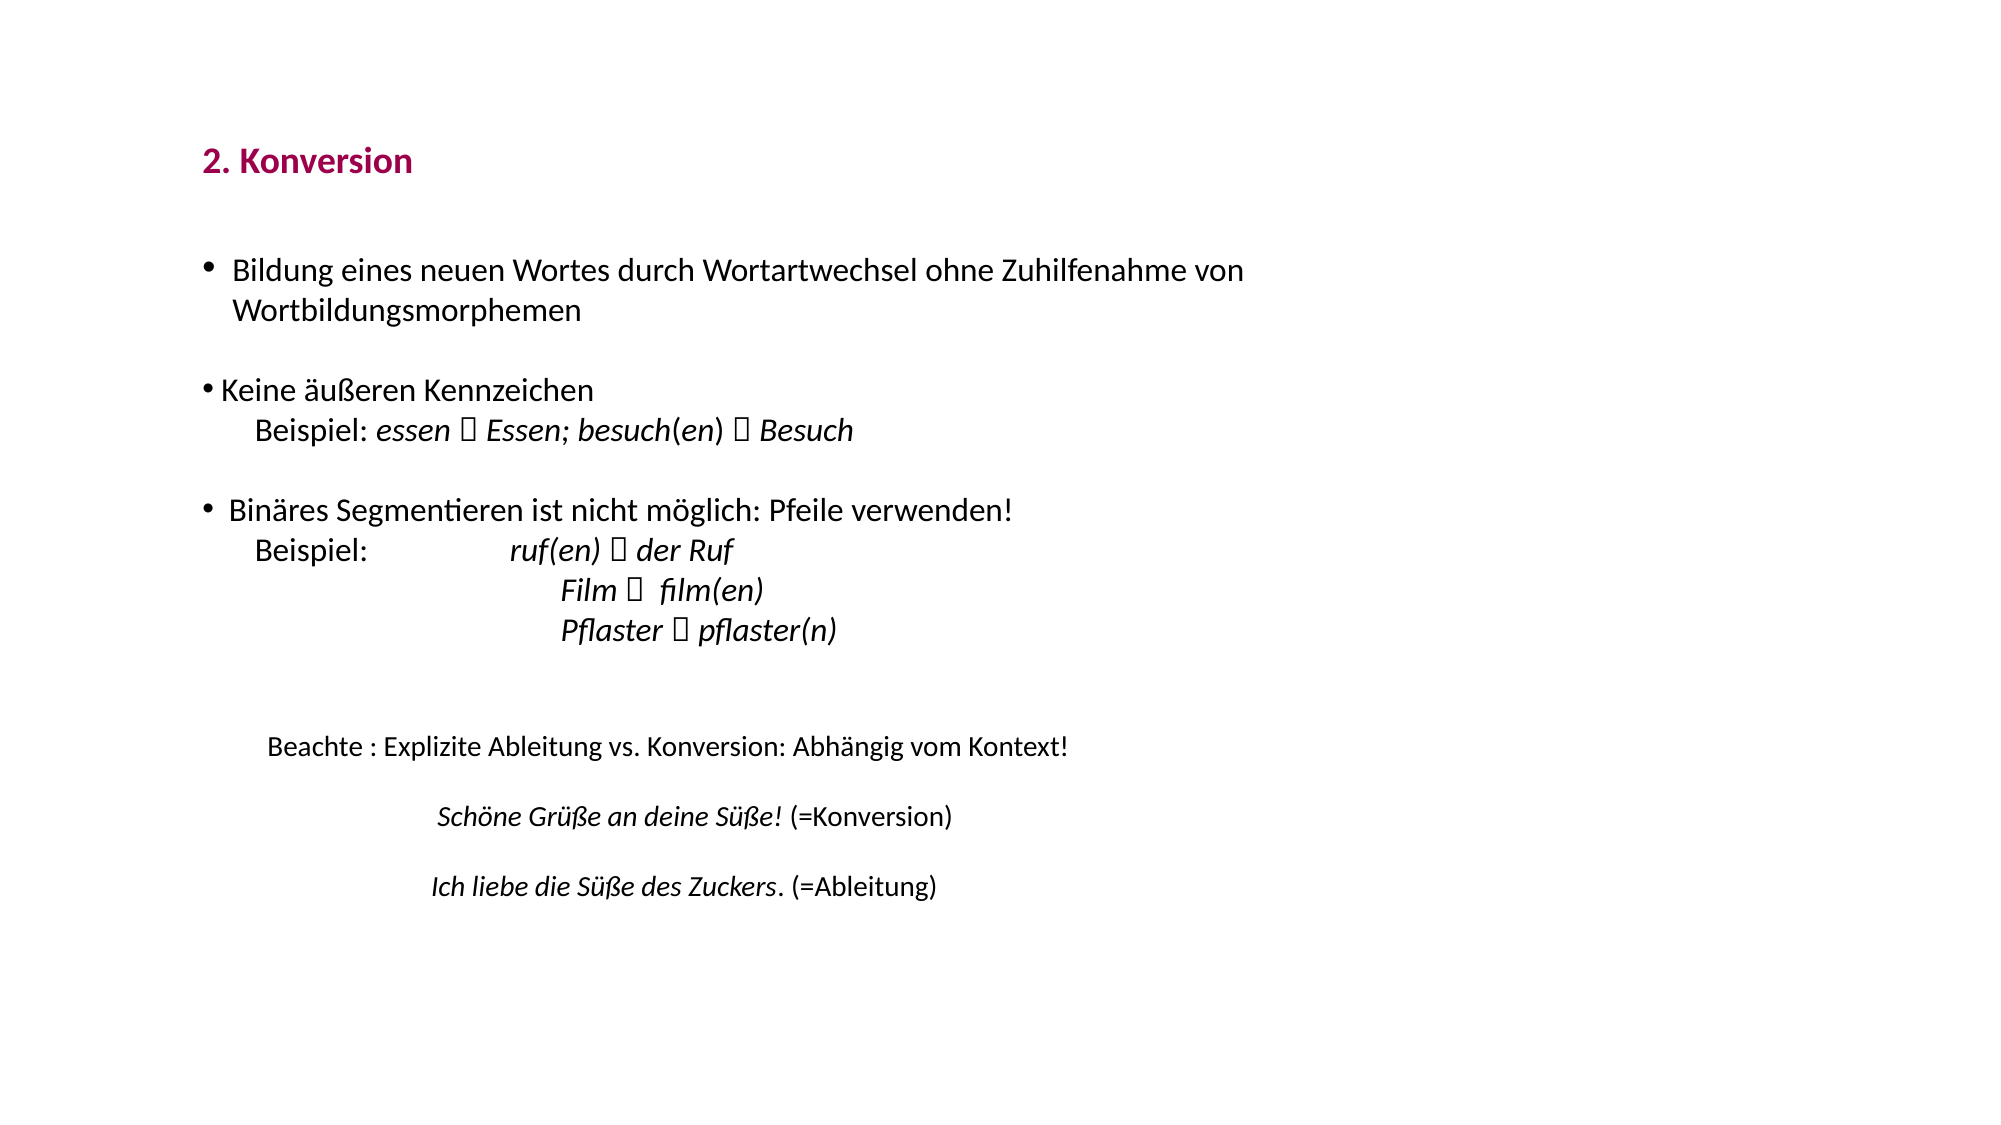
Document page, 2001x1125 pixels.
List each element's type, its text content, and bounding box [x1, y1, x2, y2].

text_box 2. Konversion Bildung eines neuen Wortes durch Wortartwechsel ohne Zuhilfenahme von Wortbildungsmorphemen Keine äußeren Kennzeichen Beispiel: essen  Essen; besuch(en)  Besuch Binäres Segmentieren ist nicht möglich: Pfeile verwenden! Beispiel: ruf(en)  der Ruf Film  film(en) Pflaster  pflaster(n) Beachte : Explizite Ableitung vs. Konversion: Abhängig vom Kontext! Schöne Grüße an deine Süße! (=Konversion) Ich liebe die Süße des Zuckers. (=Ableitung) [187, 128, 1493, 910]
